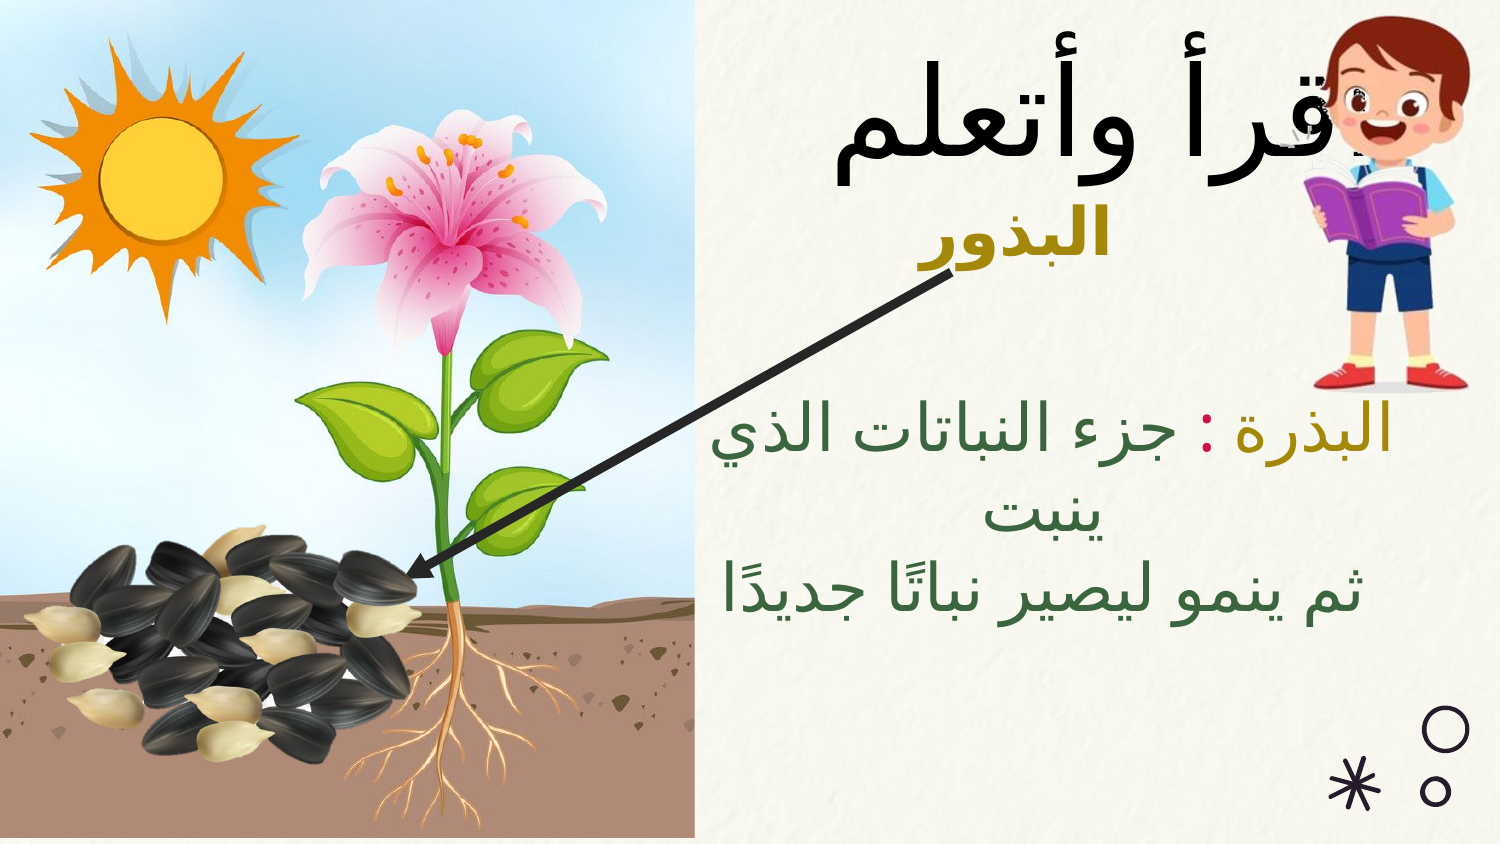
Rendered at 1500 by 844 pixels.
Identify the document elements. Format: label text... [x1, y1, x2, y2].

title أقرأ وأتعلم [814, 16, 1164, 173]
text_box البذور [699, 173, 1164, 371]
picture [0, 0, 1500, 844]
text_box البذرة : جزء النباتات الذي ينبت ثم ينمو ليصير نباتًا جديدًا [956, 371, 1453, 454]
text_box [402, 271, 952, 580]
